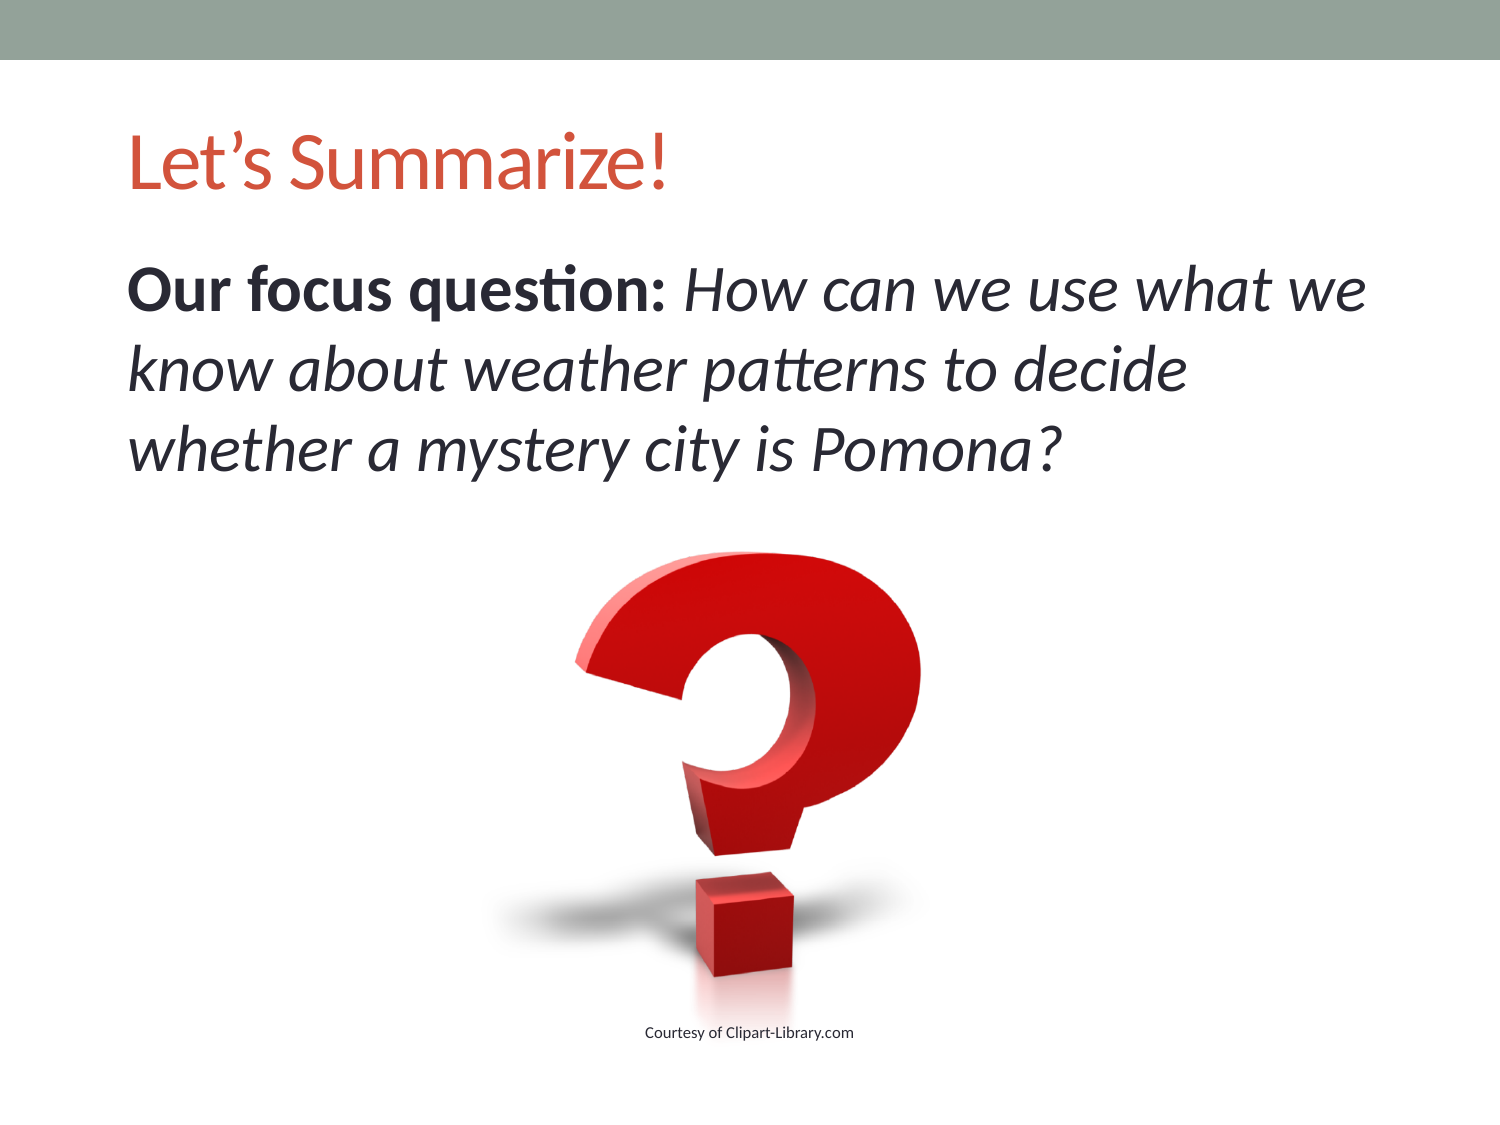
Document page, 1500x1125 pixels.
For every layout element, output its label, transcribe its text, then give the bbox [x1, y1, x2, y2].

title Let’s Summarize! [112, 75, 1413, 237]
picture [462, 537, 963, 1048]
list Our focus question: How can we use what we know about weather patterns to decide whether a mystery city is Pomona? [112, 237, 1425, 1025]
